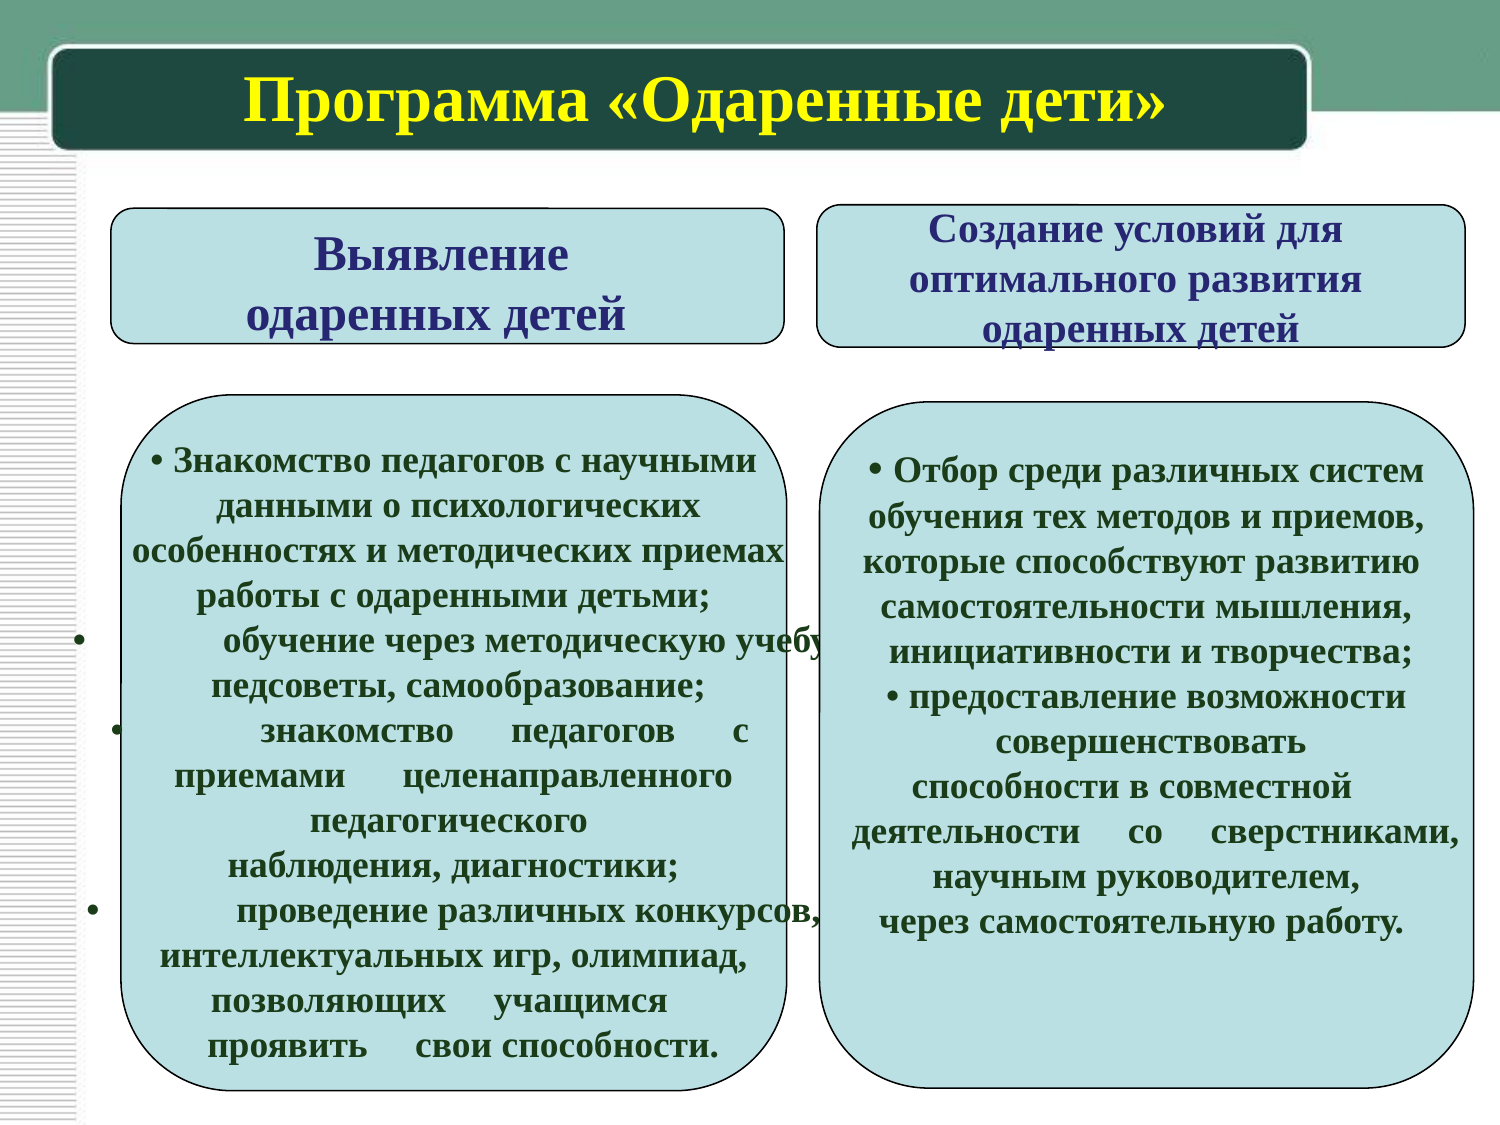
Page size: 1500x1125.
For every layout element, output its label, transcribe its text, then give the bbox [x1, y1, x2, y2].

text_box • Знакомство педагогов с научными данными о психологических особенностях и методических приемах работы с одаренными детьми; • обучение через методическую учебу, педсоветы, самообразование; • знакомство педагогов с приемами целенаправленного педагогического наблюдения, диагностики; • проведение различных конкурсов, интеллектуальных игр, олимпиад, позволяющих учащимся проявить свои способности. [120, 394, 787, 1091]
list [786, 148, 1430, 657]
text_box Выявление одаренных детей [110, 208, 785, 344]
title Программа «Одаренные дети» [116, 58, 1313, 142]
picture [0, 0, 1500, 1125]
text_box • Отбор среди различных систем обучения тех методов и приемов, которые способствуют развитию самостоятельности мышления, инициативности и творчества; • предоставление возможности совершенствовать способности в совместной деятельности со сверстниками, научным руководителем, через самостоятельную работу. [819, 401, 1474, 1089]
text_box Создание условий для оптимального развития одаренных детей [816, 204, 1466, 348]
